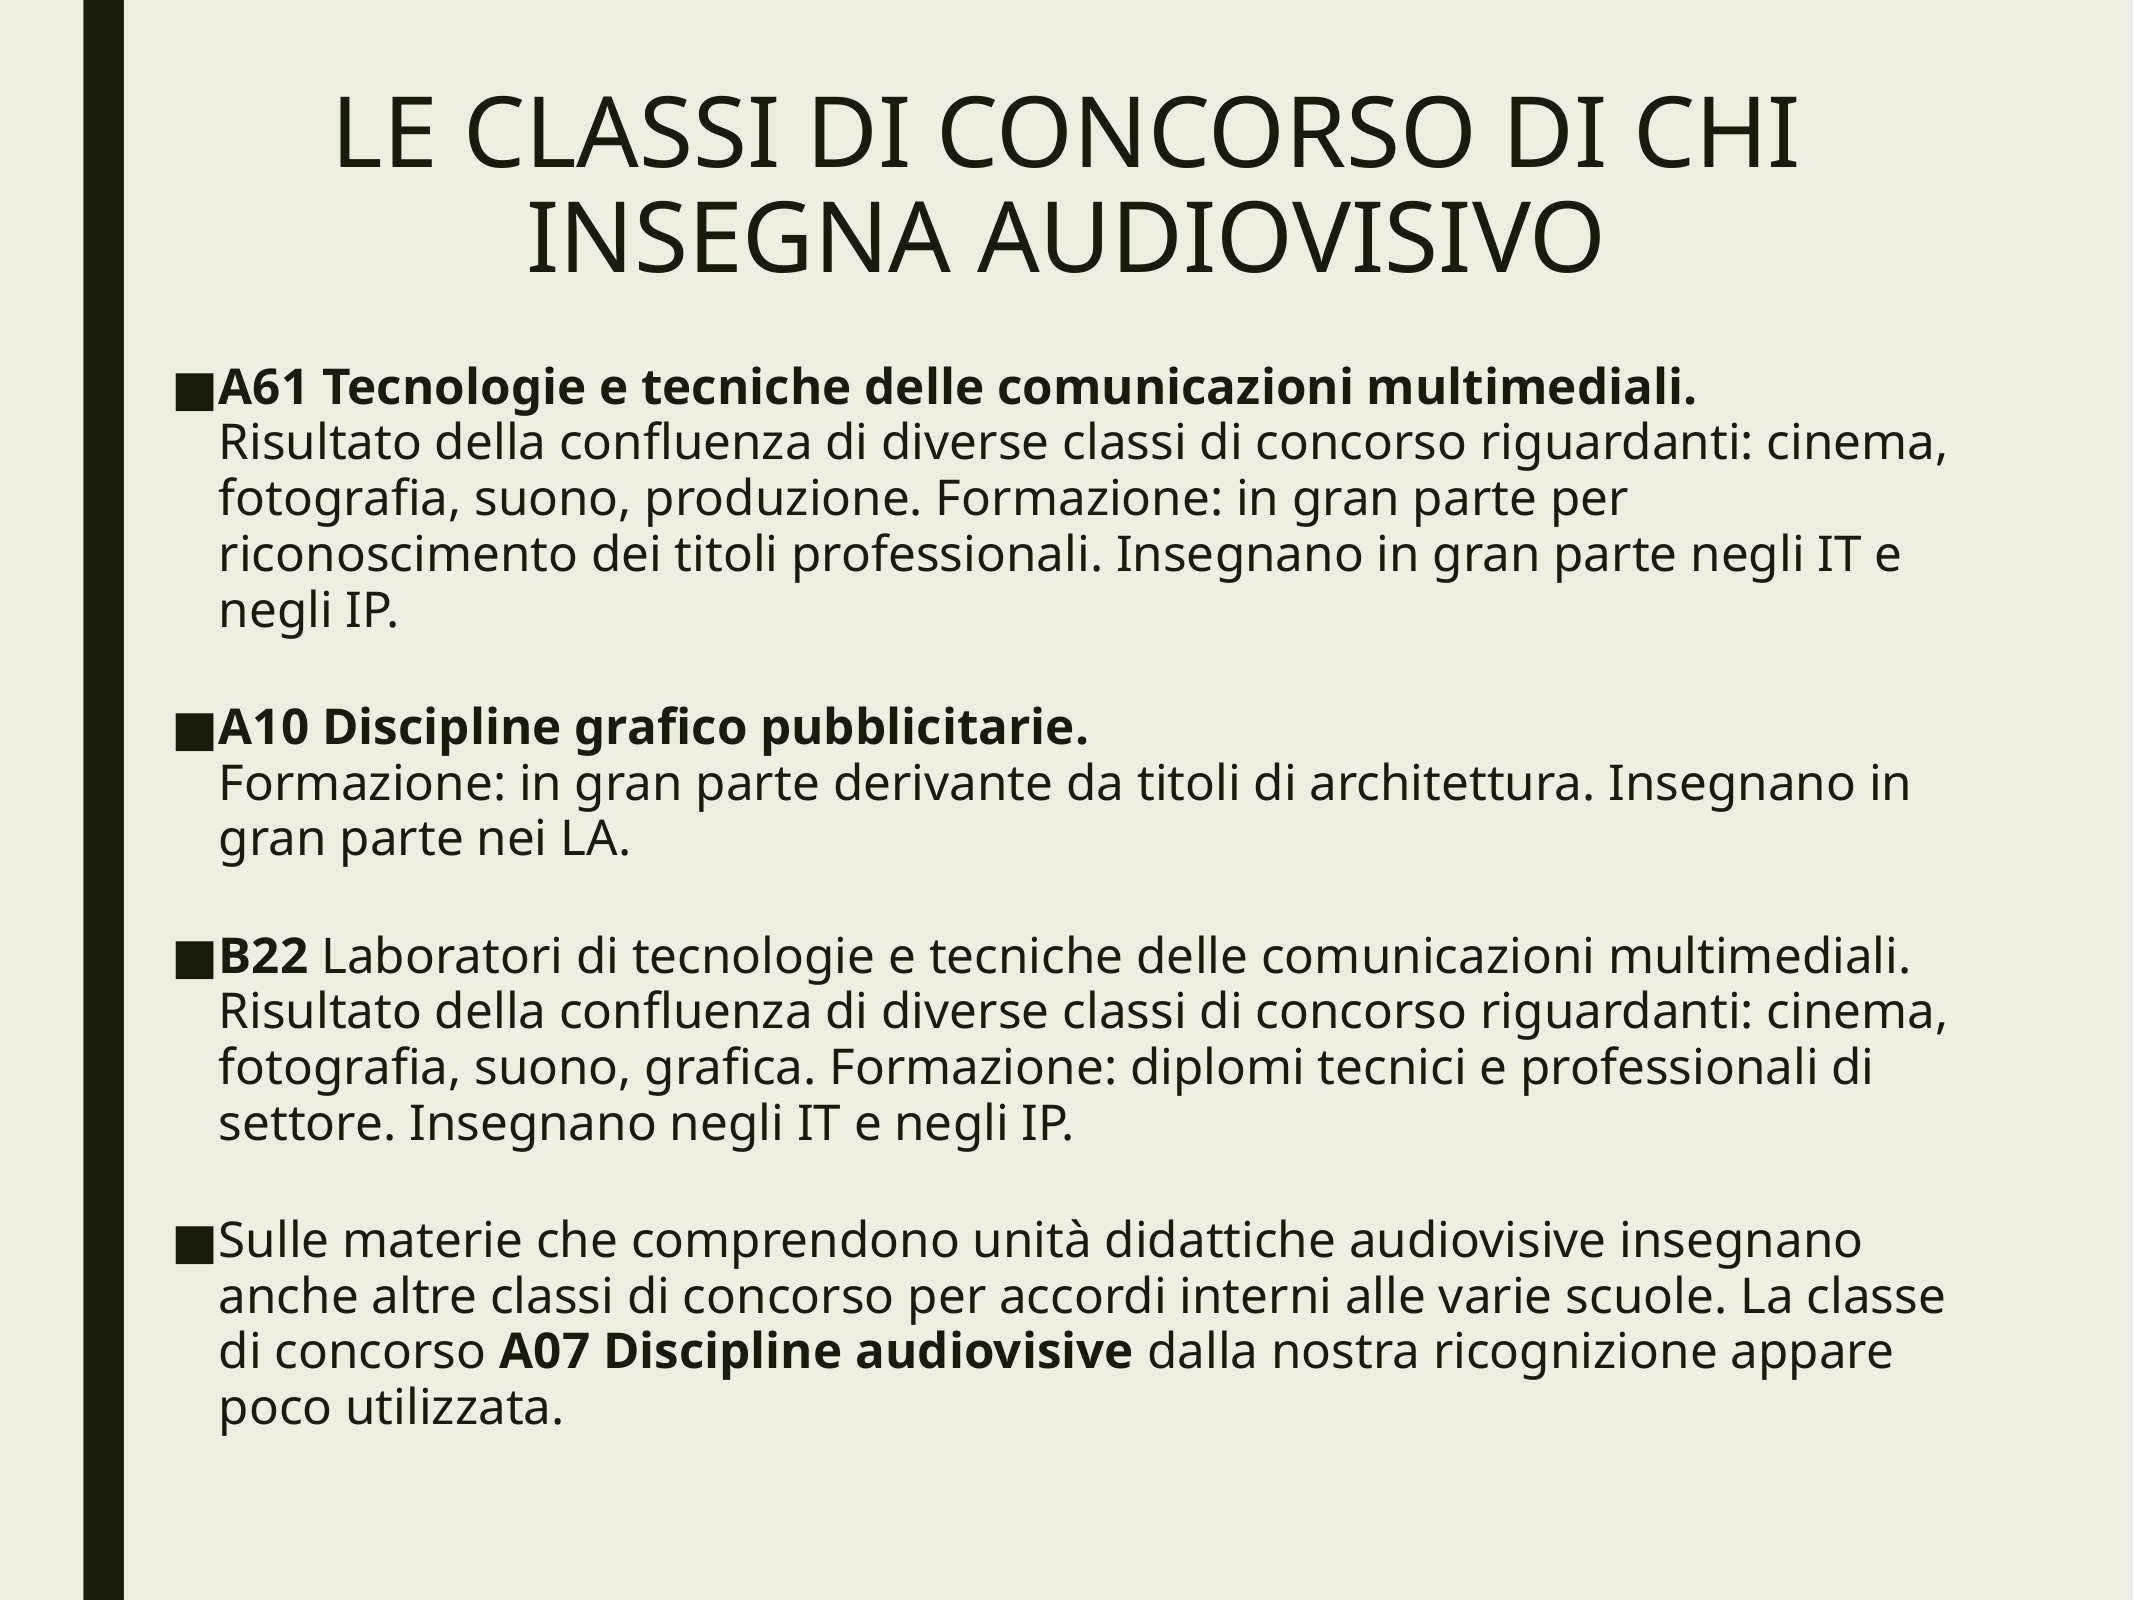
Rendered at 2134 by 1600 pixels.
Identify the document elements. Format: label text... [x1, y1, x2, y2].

list A61 Tecnologie e tecniche delle comunicazioni multimediali. Risultato della confluenza di diverse classi di concorso riguardanti: cinema, fotografia, suono, produzione. Formazione: in gran parte per riconoscimento dei titoli professionali. Insegnano in gran parte negli IT e negli IP. A10 Discipline grafico pubblicitarie. Formazione: in gran parte derivante da titoli di architettura. Insegnano in gran parte nei LA. B22 Laboratori di tecnologie e tecniche delle comunicazioni multimediali. Risultato della confluenza di diverse classi di concorso riguardanti: cinema, fotografia, suono, grafica. Formazione: diplomi tecnici e professionali di settore. Insegnano negli IT e negli IP. Sulle materie che comprendono unità didattiche audiovisive insegnano anche altre classi di concorso per accordi interni alle varie scuole. La classe di concorso A07 Discipline audiovisive dalla nostra ricognizione appare poco utilizzata. [156, 352, 1978, 1457]
title LE CLASSI DI CONCORSO DI CHI INSEGNA AUDIOVISIVO [156, 76, 1978, 329]
